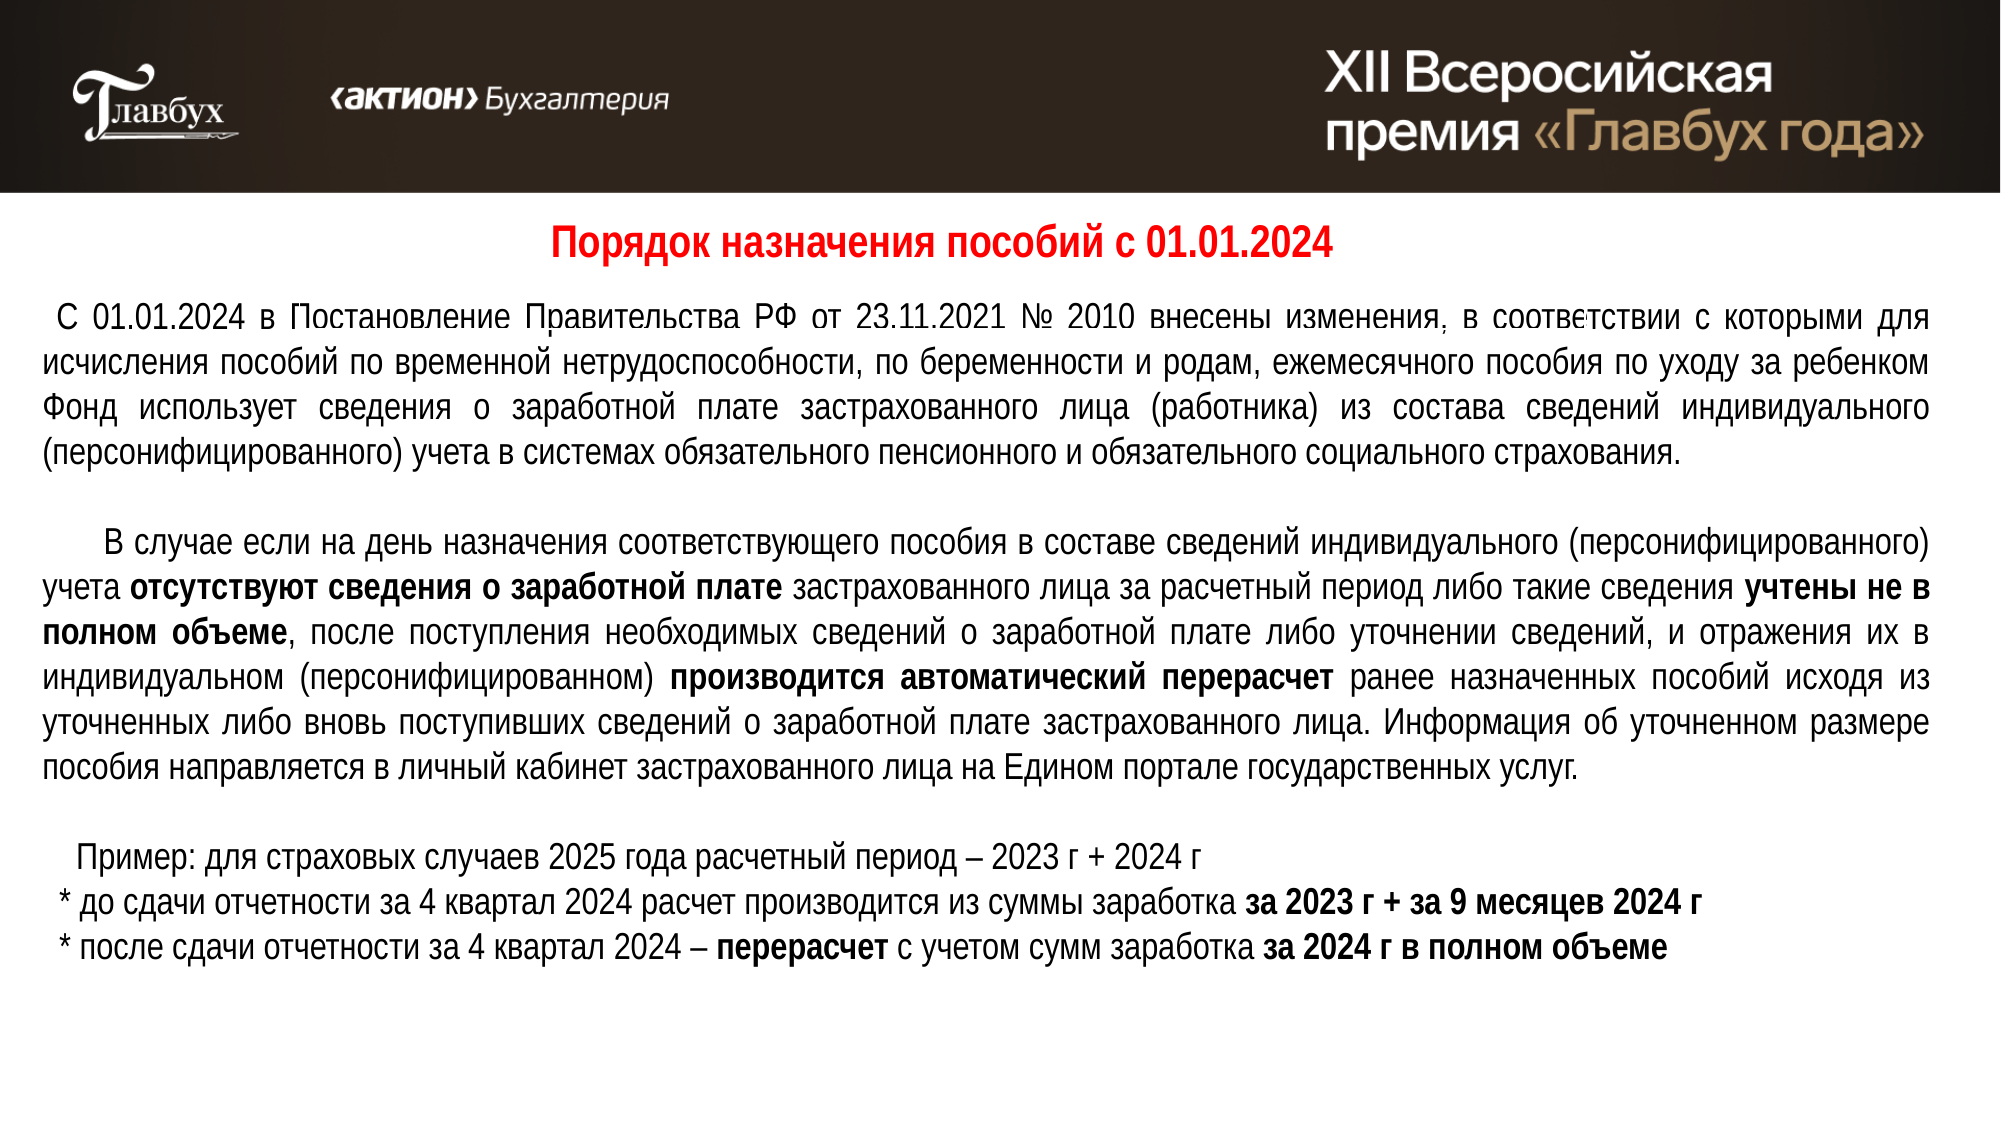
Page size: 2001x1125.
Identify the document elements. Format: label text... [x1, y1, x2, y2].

picture [0, 0, 2001, 1125]
text_box С 01.01.2024 в Постановление Правительства РФ от 23.11.2021 № 2010 внесены изменения, в соответствии с которыми для исчисления пособий по временной нетрудоспособности, по беременности и родам, ежемесячного пособия по уходу за ребенком Фонд использует сведения о заработной плате застрахованного лица (работника) из состава сведений индивидуального (персонифицированного) учета в системах обязательного пенсионного и обязательного социального страхования. В случае если на день назначения соответствующего пособия в составе сведений индивидуального (персонифицированного) учета отсутствуют сведения о заработной плате застрахованного лица за расчетный период либо такие сведения учтены не в полном объеме, после поступления необходимых сведений о заработной плате либо уточнении сведений, и отражения их в индивидуальном (персонифицированном) производится автоматический перерасчет ранее назначенных пособий исходя из уточненных либо вновь поступивших сведений о заработной плате застрахованного лица. Информация об уточненном размере пособия направляется в личный кабинет застрахованного лица на Едином портале государственных услуг. Пример: для страховых случаев 2025 года расчетный период – 2023 г + 2024 г * до сдачи отчетности за 4 квартал 2024 расчет производится из суммы заработка за 2023 г + за 9 месяцев 2024 г * после сдачи отчетности за 4 квартал 2024 – перерасчет с учетом сумм заработка за 2024 г в полном объеме [27, 284, 1946, 975]
text_box Порядок назначения пособий с 01.01.2024 [299, 204, 1585, 329]
